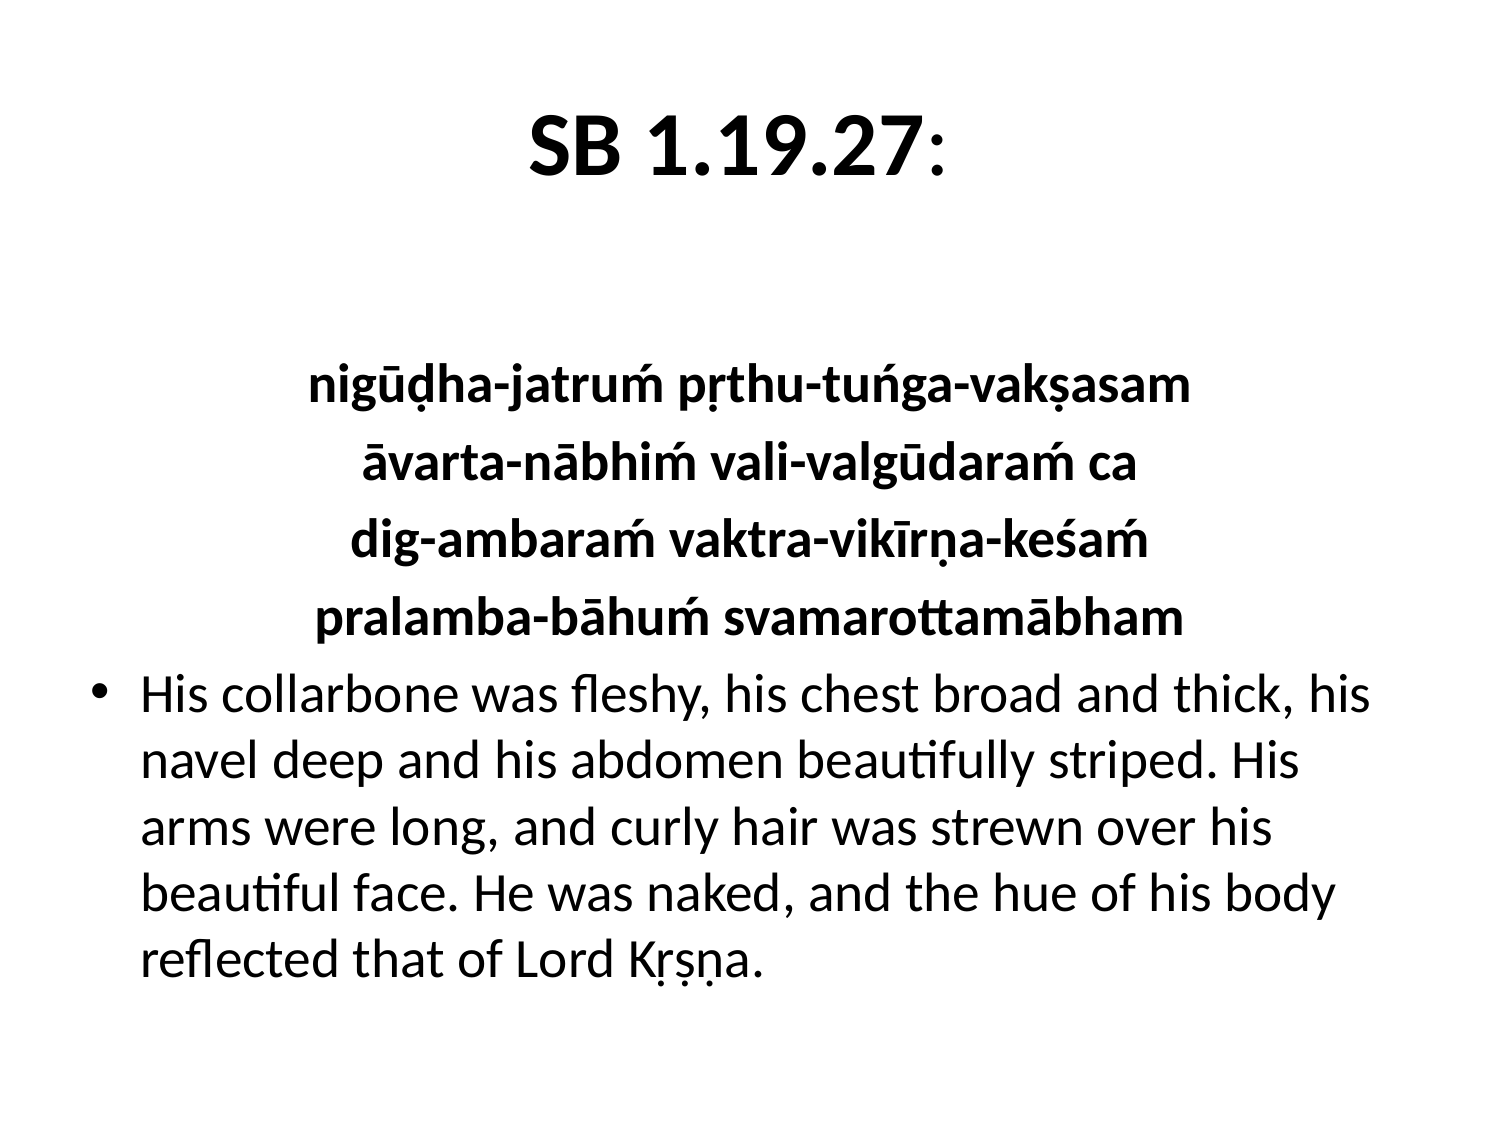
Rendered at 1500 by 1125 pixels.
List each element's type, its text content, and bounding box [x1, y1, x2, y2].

list nigūḍha-jatruḿ pṛthu-tuńga-vakṣasam āvarta-nābhiḿ vali-valgūdaraḿ ca dig-ambaraḿ vaktra-vikīrṇa-keśaḿ pralamba-bāhuḿ svamarottamābham His collarbone was fleshy, his chest broad and thick, his navel deep and his abdomen beautifully striped. His arms were long, and curly hair was strewn over his beautiful face. He was naked, and the hue of his body reflected that of Lord Kṛṣṇa. [75, 262, 1425, 1005]
title SB 1.19.27: [75, 45, 1425, 233]
